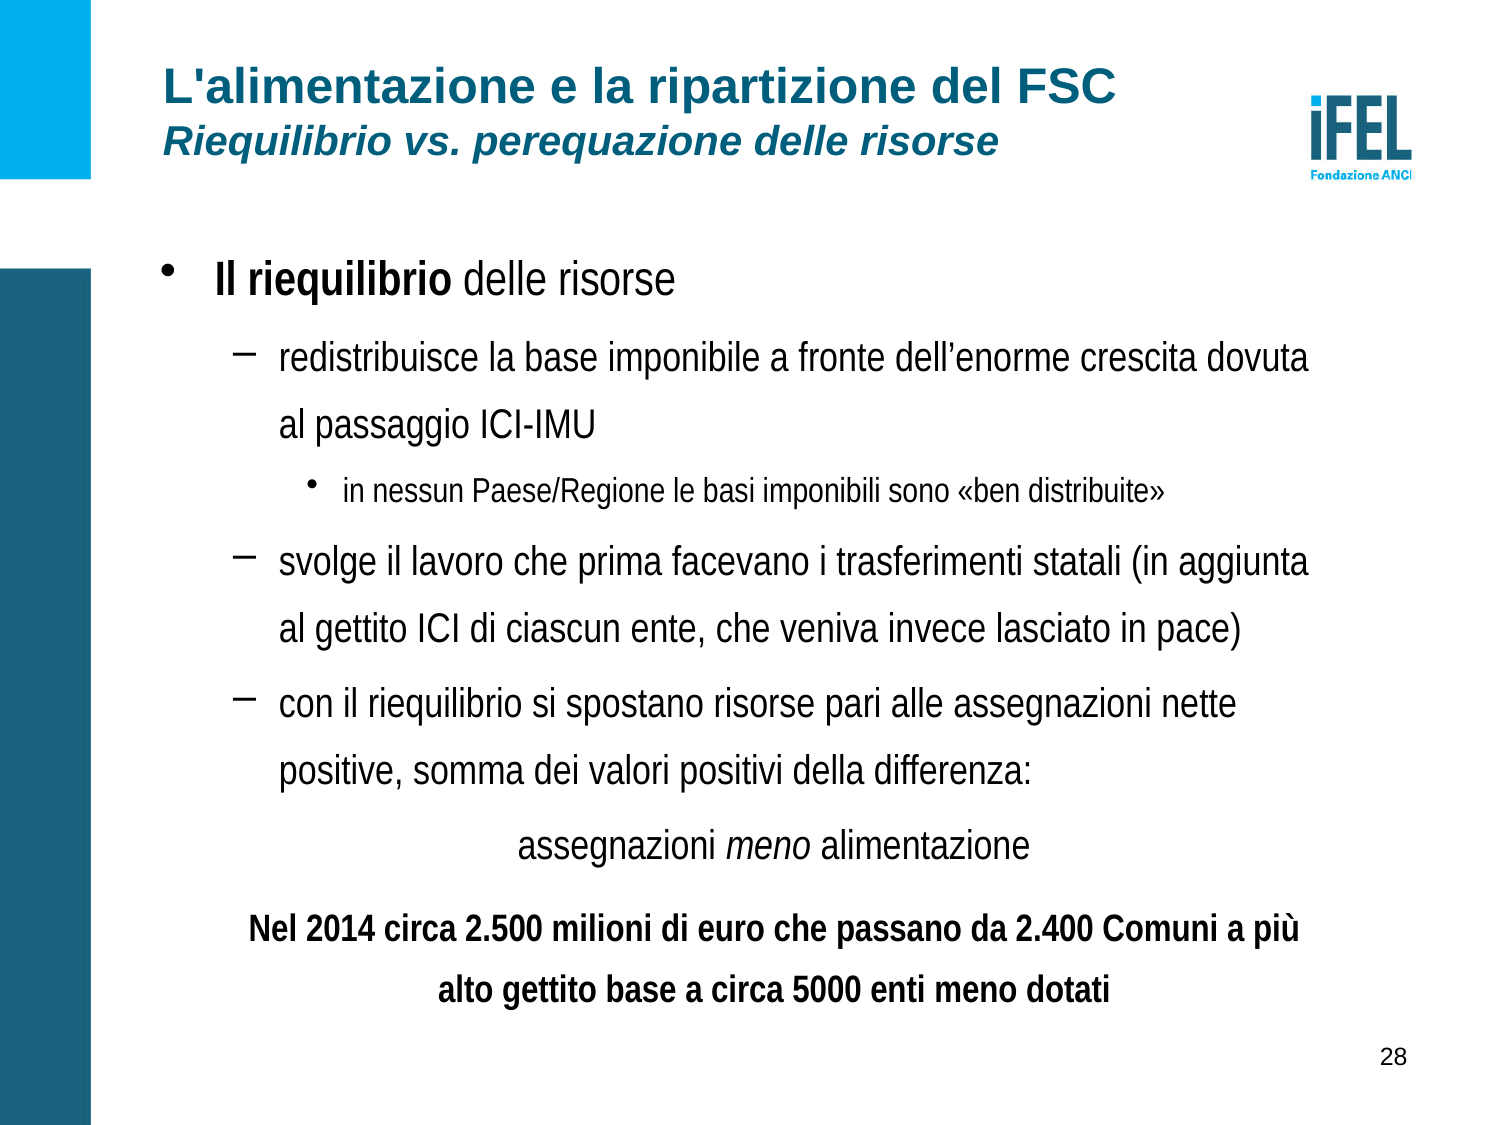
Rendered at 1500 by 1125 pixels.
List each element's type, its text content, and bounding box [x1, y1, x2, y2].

title L'alimentazione e la ripartizione del FSC Riequilibrio vs. perequazione delle risorse [147, 46, 1244, 213]
slide_number 28 [1333, 1033, 1454, 1109]
list Il riequilibrio delle risorse redistribuisce la base imponibile a fronte dell’enorme crescita dovuta al passaggio ICI-IMU in nessun Paese/Regione le basi imponibili sono «ben distribuite» svolge il lavoro che prima facevano i trasferimenti statali (in aggiunta al gettito ICI di ciascun ente, che veniva invece lasciato in pace) con il riequilibrio si spostano risorse pari alle assegnazioni nette positive, somma dei valori positivi della differenza: assegnazioni meno alimentazione Nel 2014 circa 2.500 milioni di euro che passano da 2.400 Comuni a più alto gettito base a circa 5000 enti meno dotati [144, 219, 1331, 1047]
picture [0, 0, 1500, 1125]
